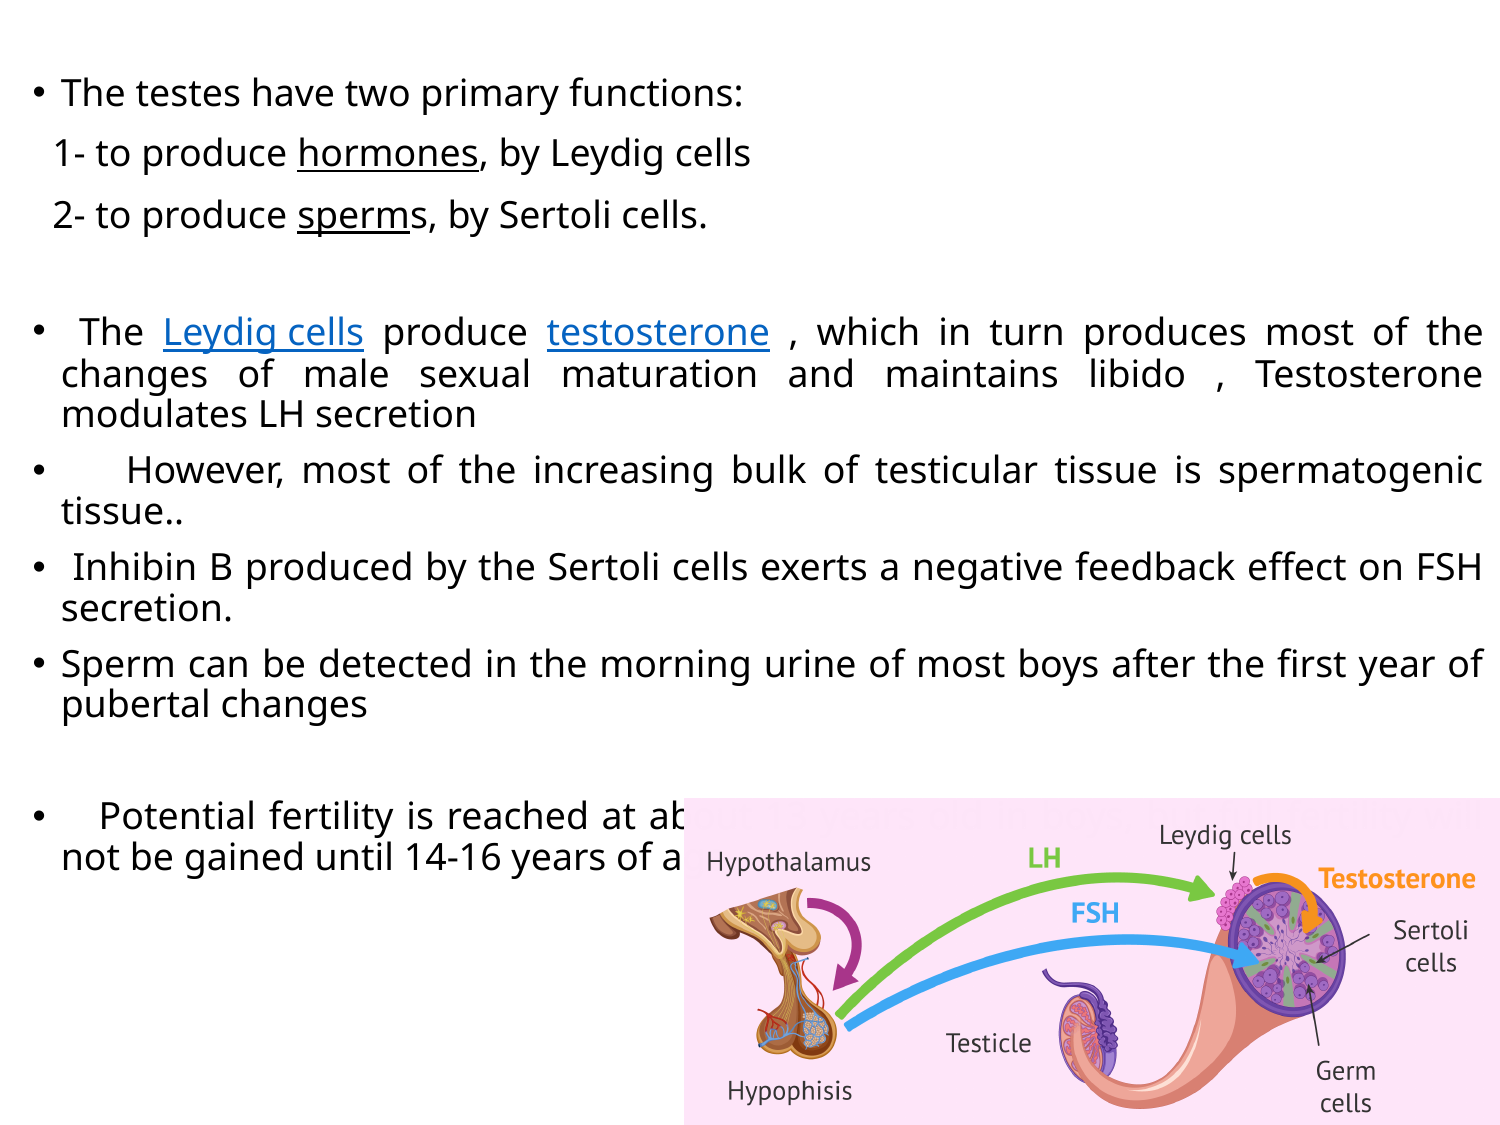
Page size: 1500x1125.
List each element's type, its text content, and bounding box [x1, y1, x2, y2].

list The testes have two primary functions: 1- to produce hormones, by Leydig cells 2- to produce sperms, by Sertoli cells. The Leydig cells produce testosterone , which in turn produces most of the changes of male sexual maturation and maintains libido , Testosterone modulates LH secretion However, most of the increasing bulk of testicular tissue is spermatogenic tissue.. Inhibin B produced by the Sertoli cells exerts a negative feedback effect on FSH secretion. Sperm can be detected in the morning urine of most boys after the first year of pubertal changes Potential fertility is reached at about 13 years old in boys, but full fertility will not be gained until 14-16 years of age. [17, 66, 1500, 1094]
picture [684, 798, 1500, 1125]
